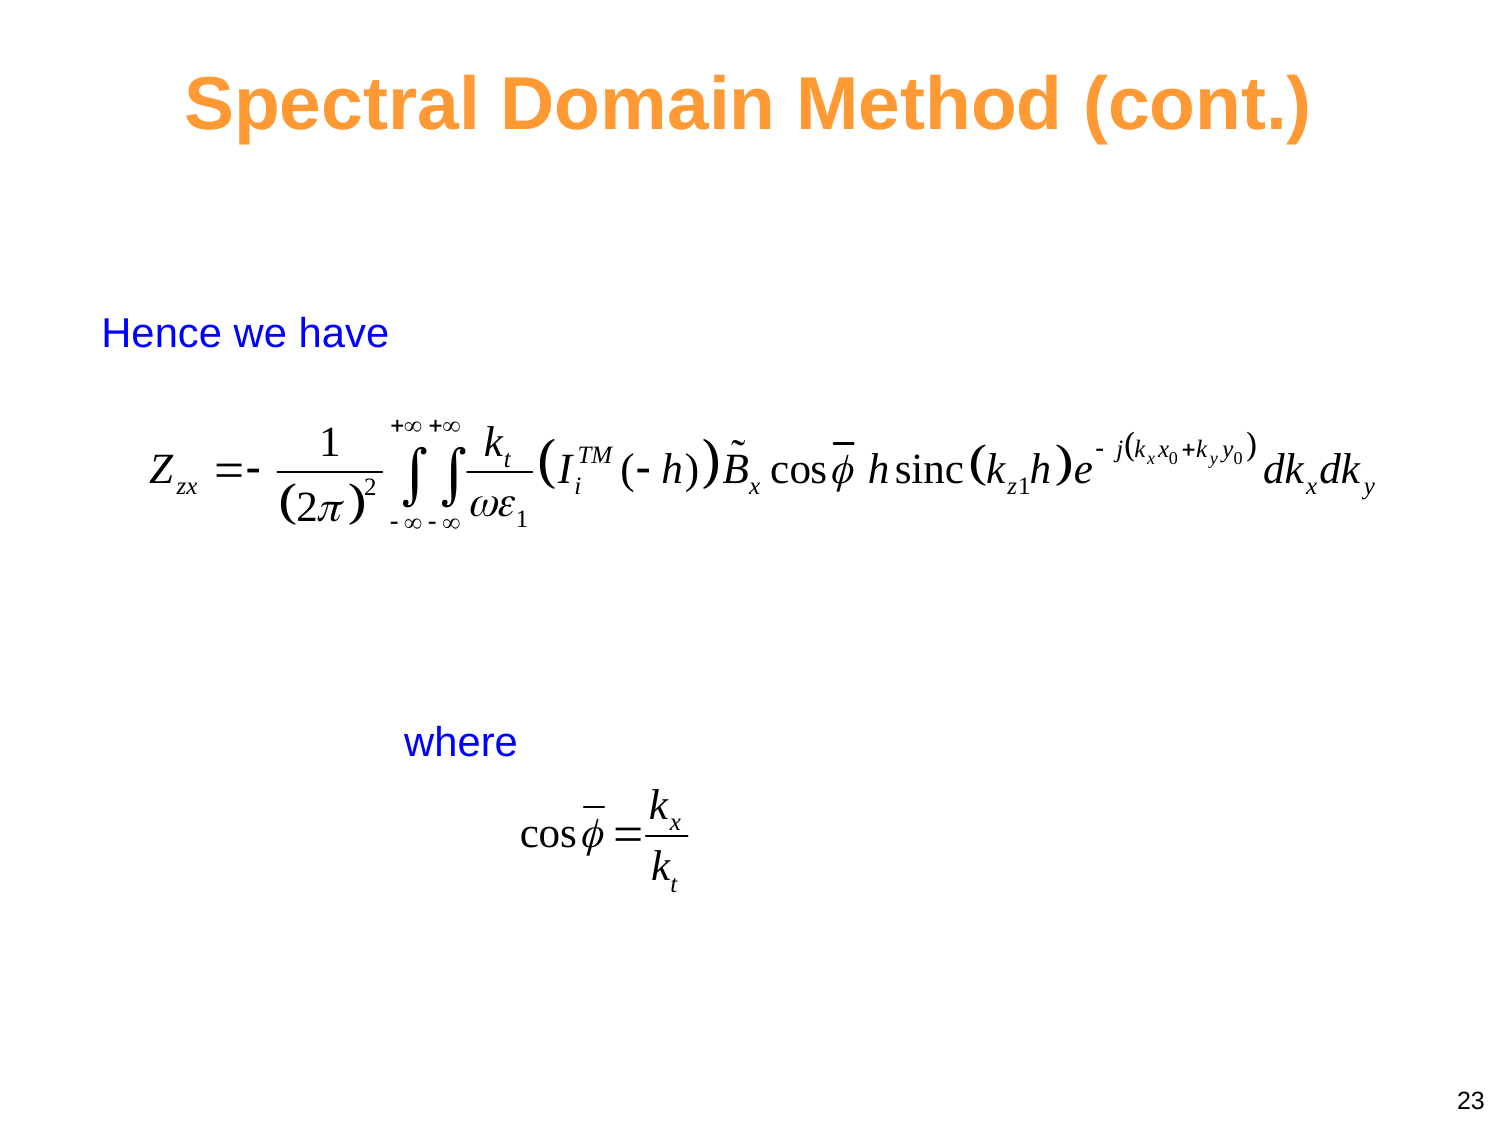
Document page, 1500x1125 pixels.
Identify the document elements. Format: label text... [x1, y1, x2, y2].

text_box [141, 403, 1388, 545]
text_box Hence we have [86, 298, 405, 364]
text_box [513, 778, 698, 902]
slide_number 23 [1149, 1046, 1500, 1125]
title Spectral Domain Method (cont.) [88, 60, 1409, 139]
text_box where [389, 707, 534, 773]
